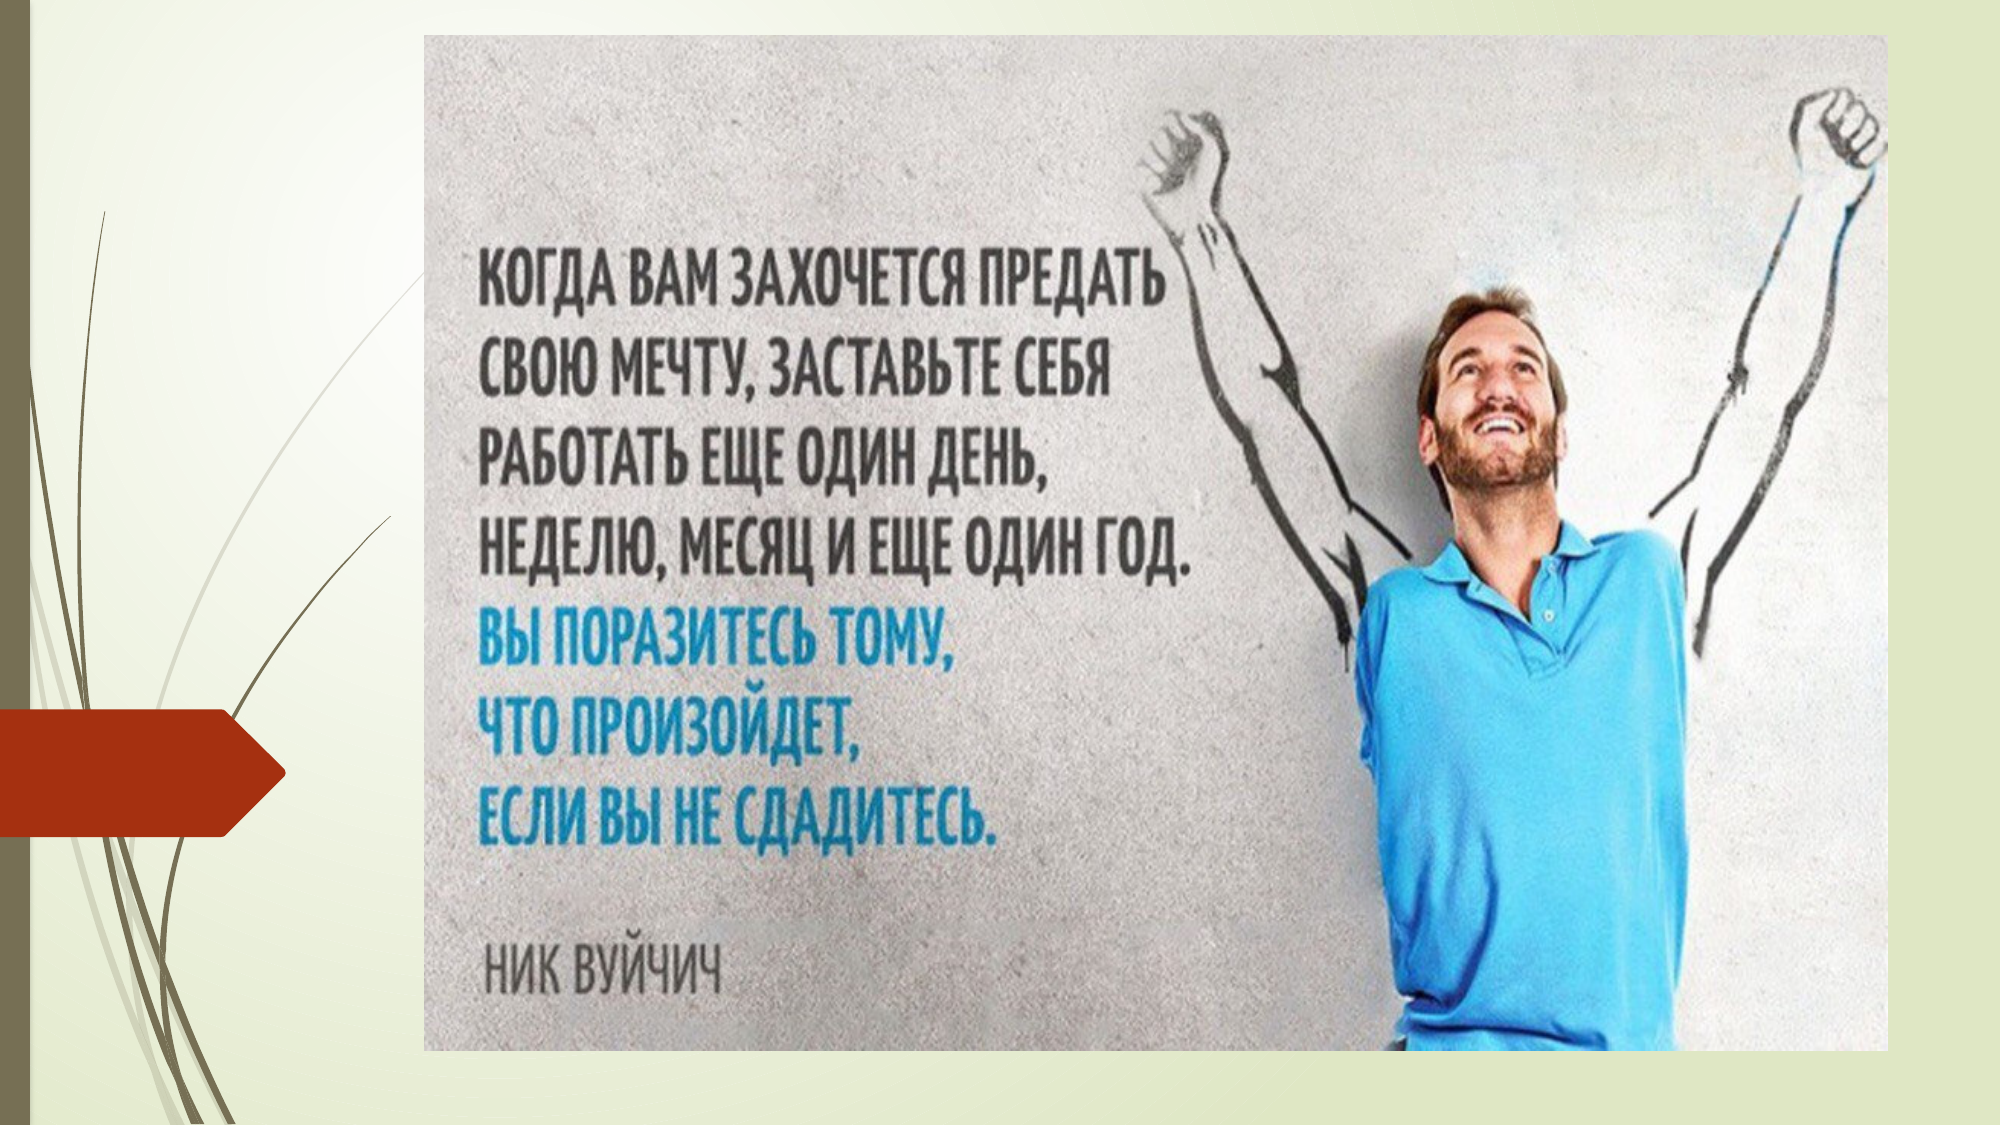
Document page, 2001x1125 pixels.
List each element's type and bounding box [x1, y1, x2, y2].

picture [424, 35, 1888, 1051]
